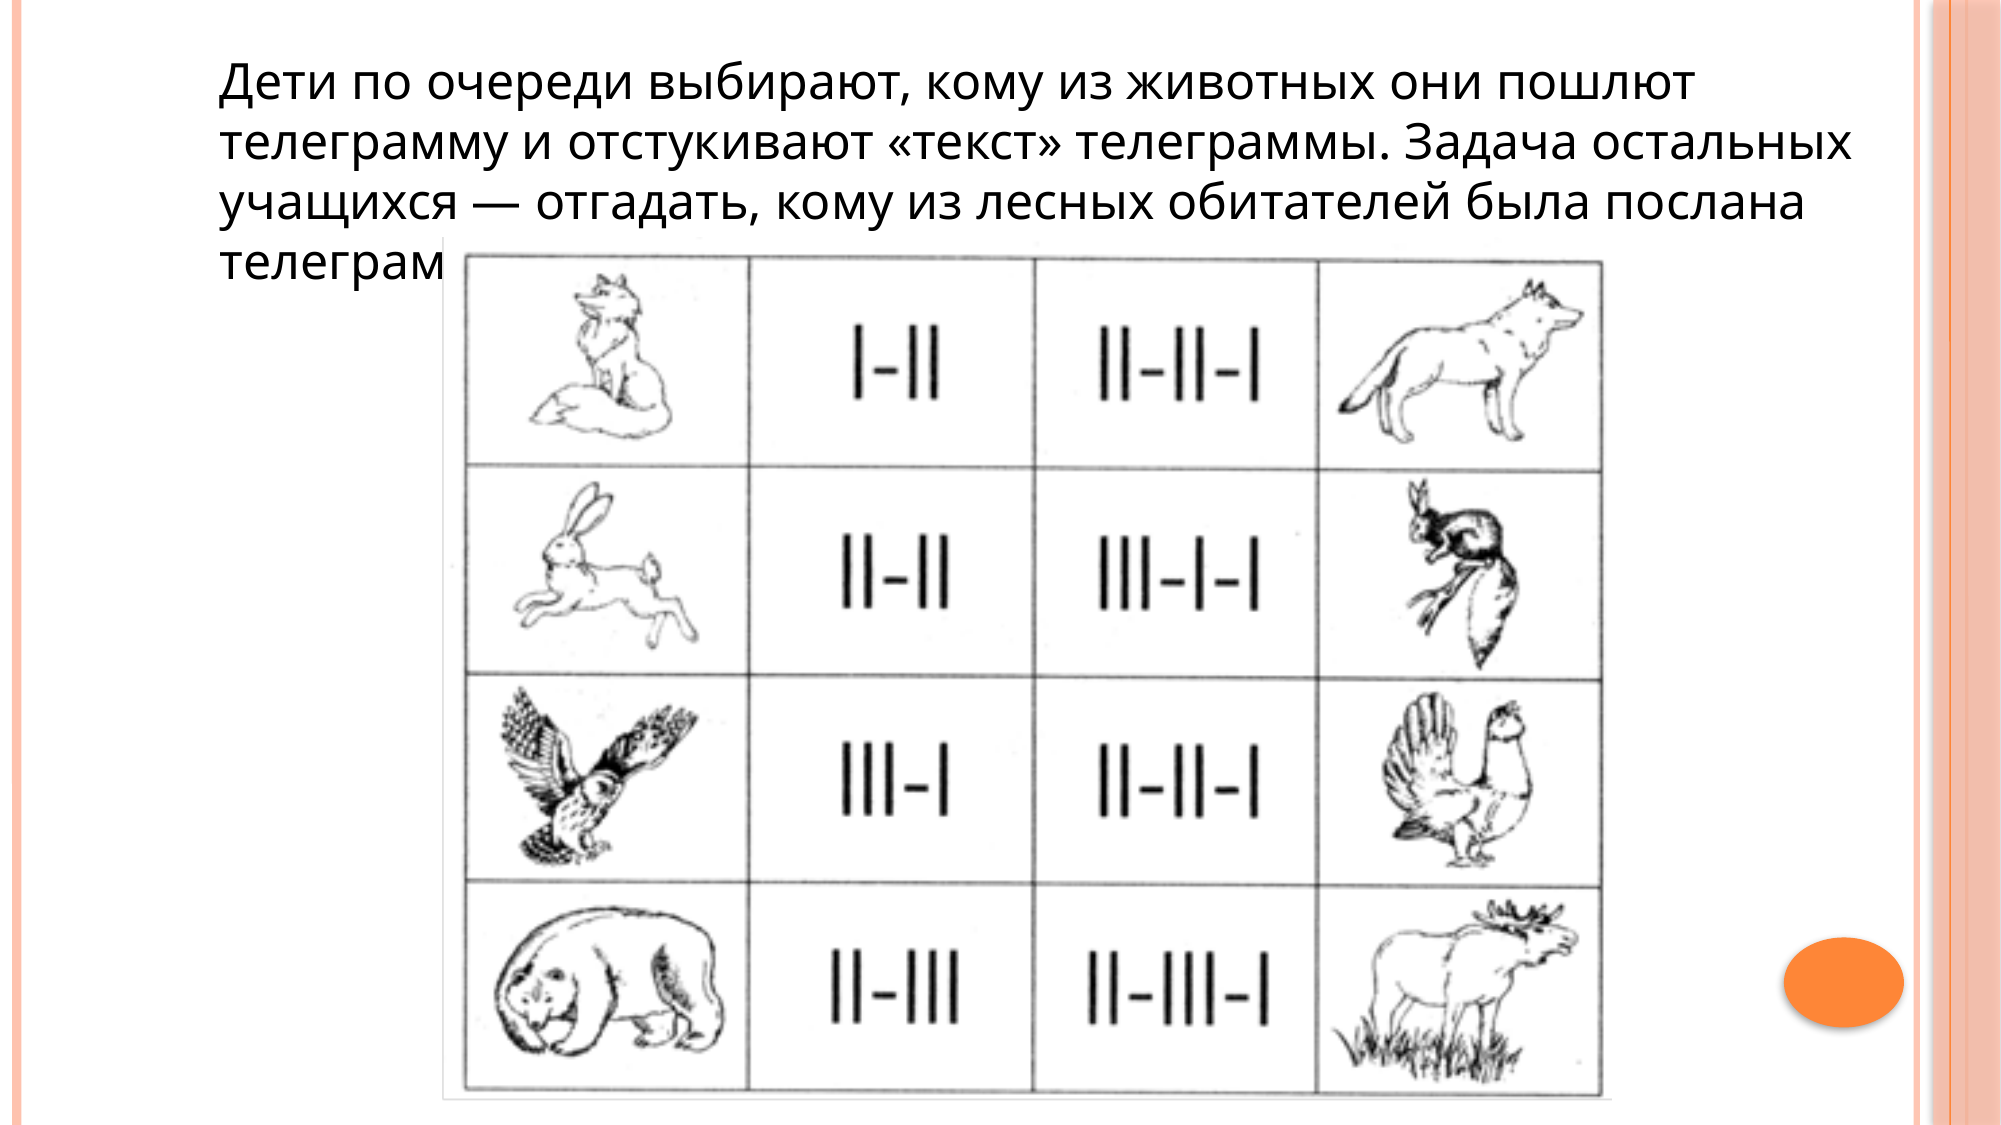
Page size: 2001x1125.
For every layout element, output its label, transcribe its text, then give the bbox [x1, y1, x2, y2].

list Дети по очереди выбирают, кому из животных они пошлют телеграмму и отстукивают «текст» телеграммы. Задача остальных учащихся — отгадать, кому из лесных обитателей была послана телеграмма. [205, 42, 1875, 633]
picture [441, 237, 1612, 1104]
